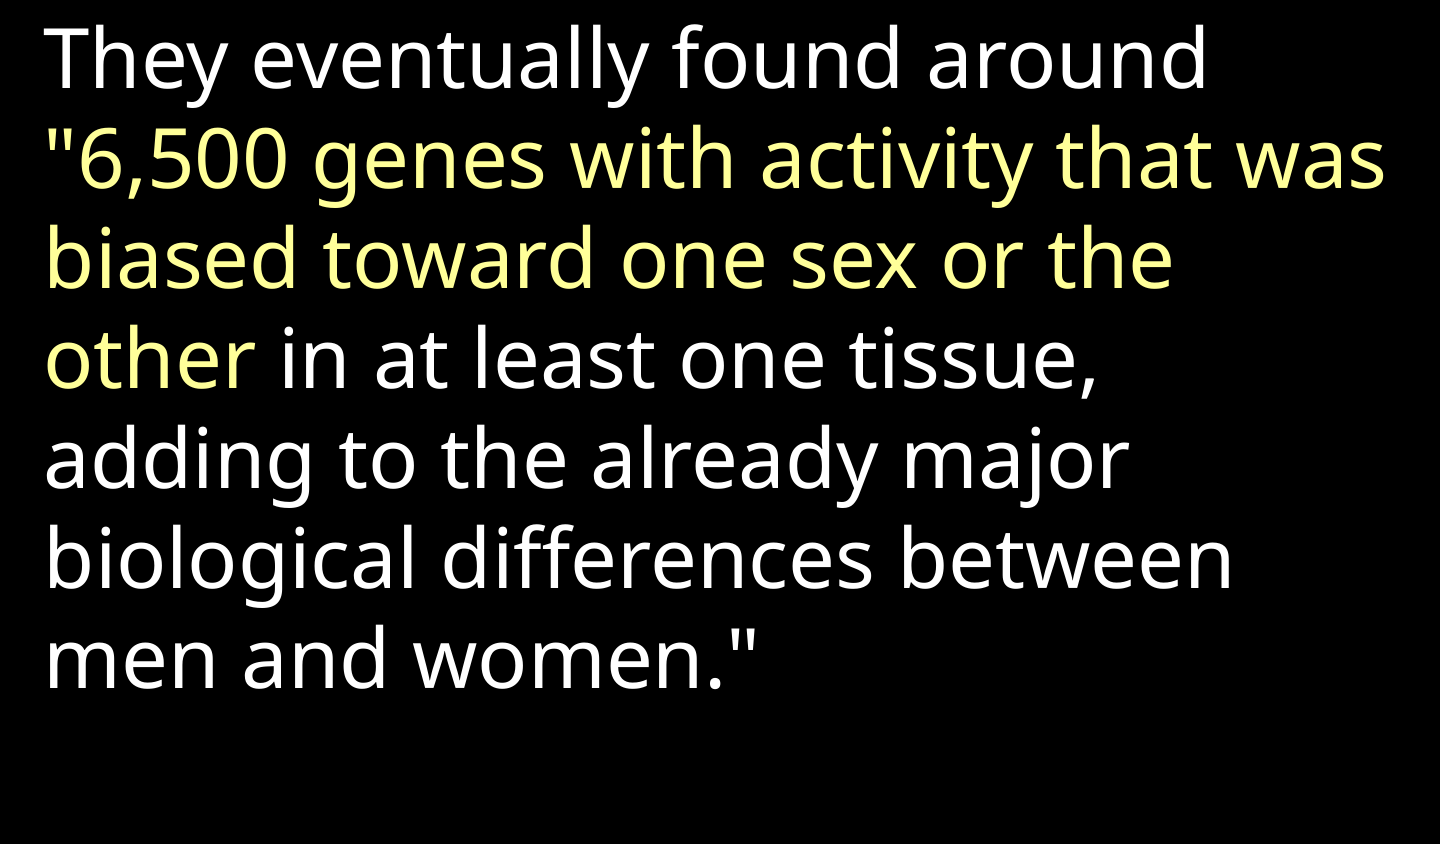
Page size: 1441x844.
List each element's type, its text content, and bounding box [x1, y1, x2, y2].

subtitle They eventually found around "6,500 genes with activity that was biased toward one sex or the other in at least one tissue, adding to the already major biological differences between men and women." [32, 0, 1408, 844]
